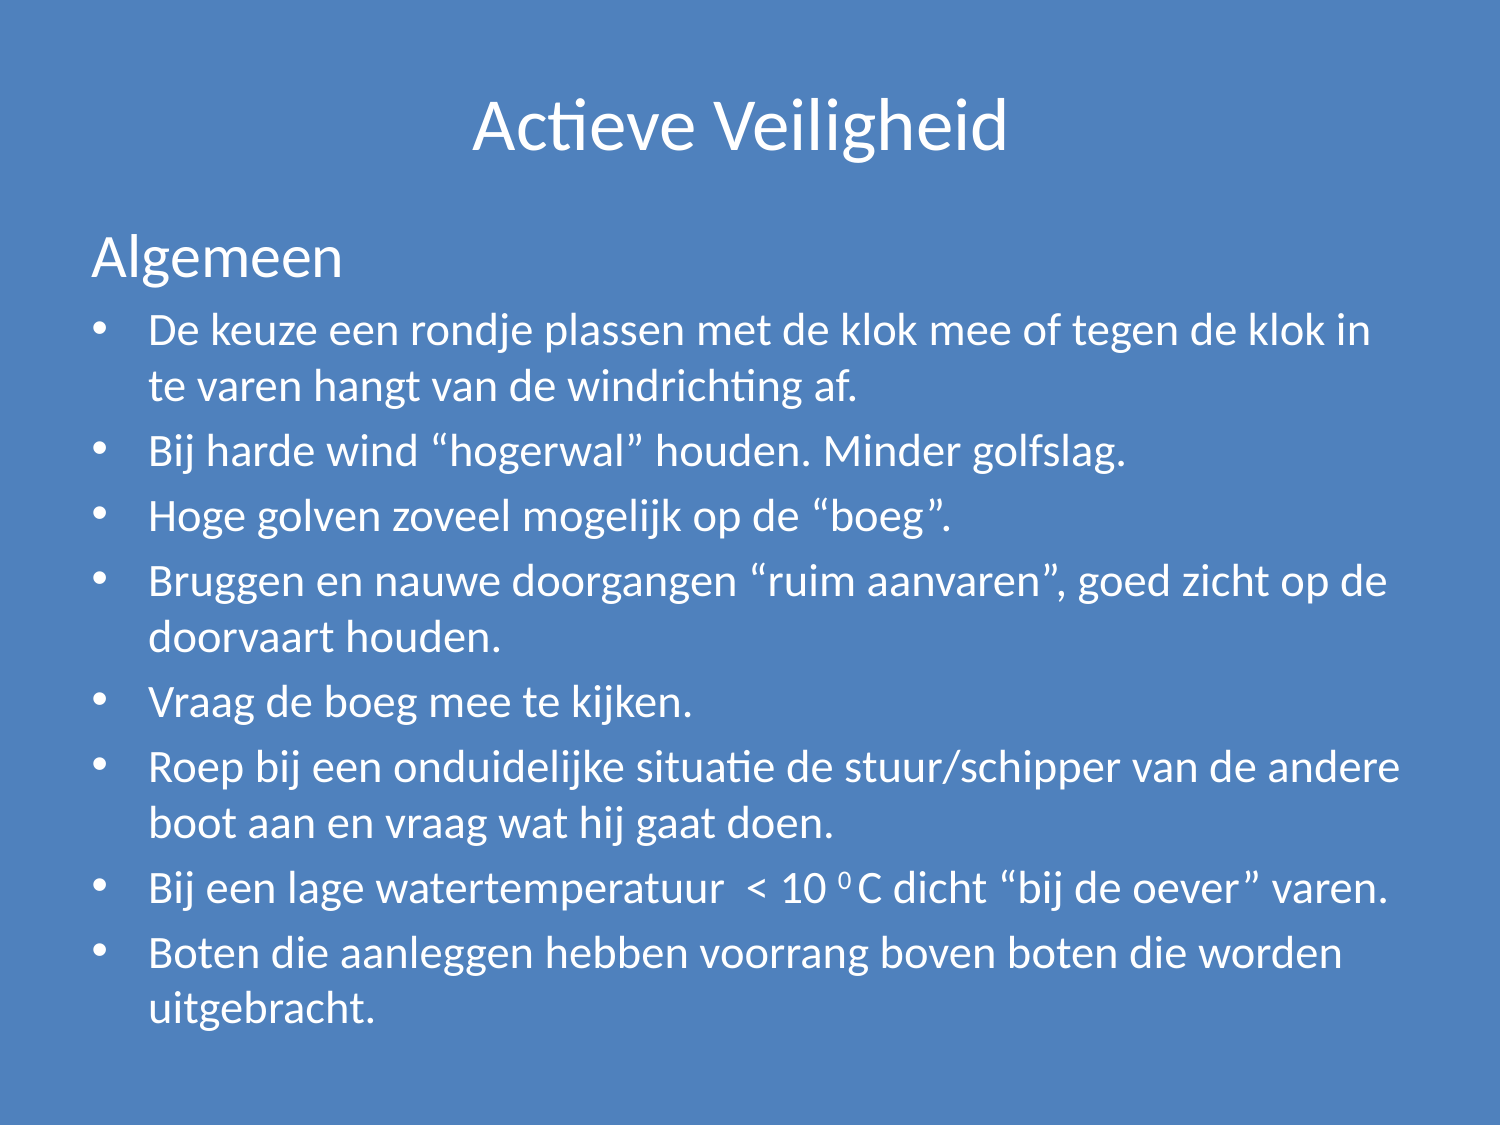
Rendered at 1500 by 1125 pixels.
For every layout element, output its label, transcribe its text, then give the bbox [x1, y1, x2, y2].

title Actieve Veiligheid [75, 45, 1425, 197]
list Algemeen De keuze een rondje plassen met de klok mee of tegen de klok in te varen hangt van de windrichting af. Bij harde wind “hogerwal” houden. Minder golfslag. Hoge golven zoveel mogelijk op de “boeg”. Bruggen en nauwe doorgangen “ruim aanvaren”, goed zicht op de doorvaart houden. Vraag de boeg mee te kijken. Roep bij een onduidelijke situatie de stuur/schipper van de andere boot aan en vraag wat hij gaat doen. Bij een lage watertemperatuur < 10 0 C dicht “bij de oever” varen. Boten die aanleggen hebben voorrang boven boten die worden uitgebracht. [76, 208, 1427, 1083]
